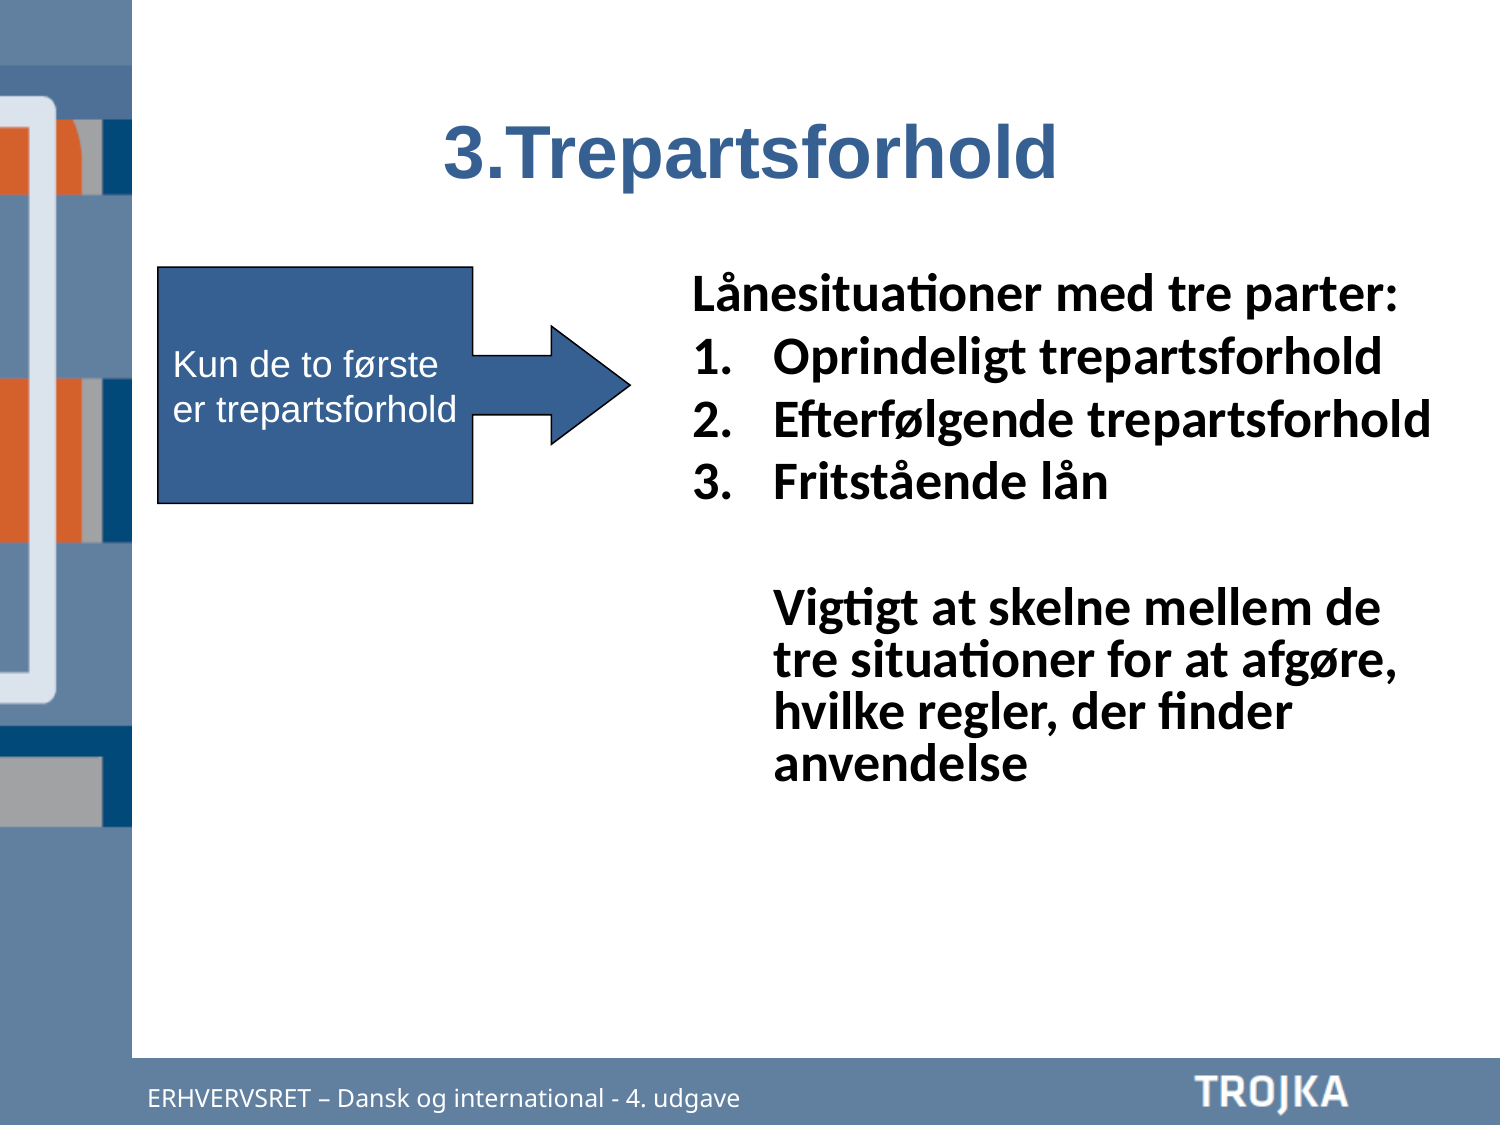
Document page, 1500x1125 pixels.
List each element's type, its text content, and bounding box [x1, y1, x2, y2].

text_box Lånesituationer med tre parter: Oprindeligt trepartsforhold Efterfølgende trepartsforhold Fritstående lån Vigtigt at skelne mellem de tre situationer for at afgøre, hvilke regler, der finder anvendelse [677, 262, 1471, 1005]
text_box Kun de to første er trepartsforhold [157, 267, 631, 504]
text_box 3.Trepartsforhold [76, 54, 1427, 243]
picture [0, 0, 1500, 1125]
